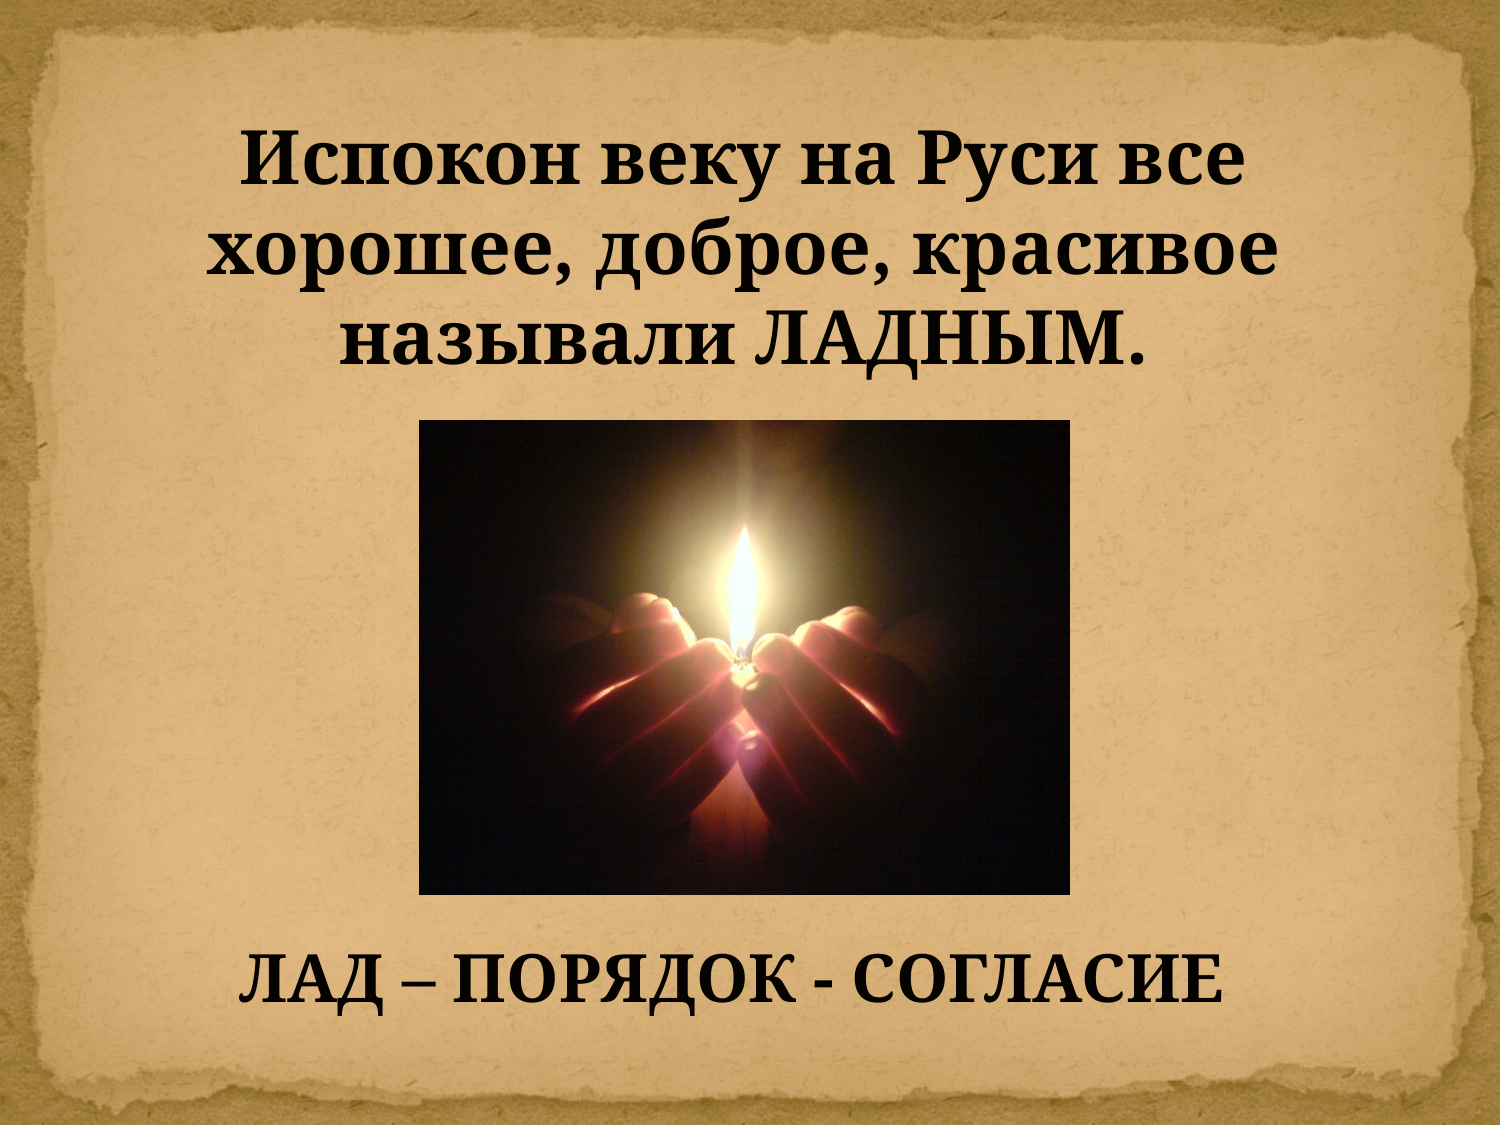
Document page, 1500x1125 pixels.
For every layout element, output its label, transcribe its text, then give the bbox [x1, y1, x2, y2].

text_box Испокон веку на Руси все хорошее, доброе, красивое называли ЛАДНЫМ. [88, 101, 1400, 387]
picture [419, 420, 1070, 895]
text_box ЛАД – ПОРЯДОК - СОГЛАСИЕ [182, 928, 1282, 1024]
